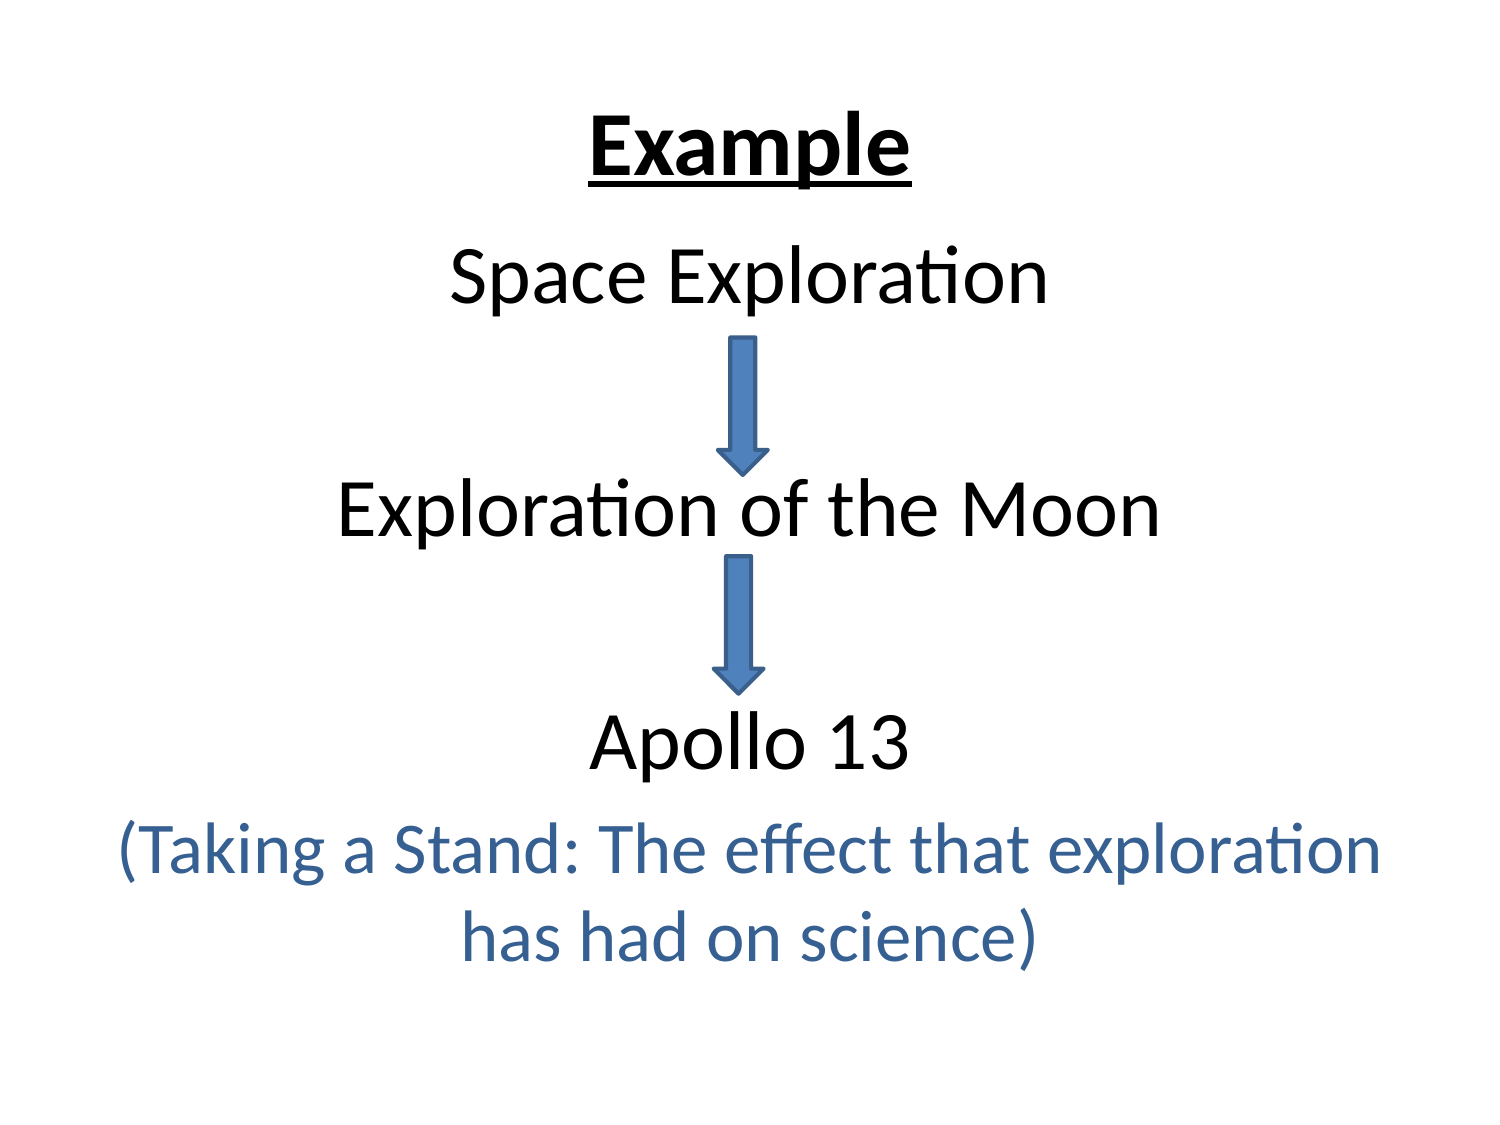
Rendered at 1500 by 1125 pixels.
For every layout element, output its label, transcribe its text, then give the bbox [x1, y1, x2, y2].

list Space Exploration Exploration of the Moon Apollo 13 (Taking a Stand: The effect that exploration has had on science) [75, 212, 1425, 1005]
text_box [711, 554, 766, 696]
text_box [715, 335, 770, 478]
title Example [75, 45, 1425, 212]
